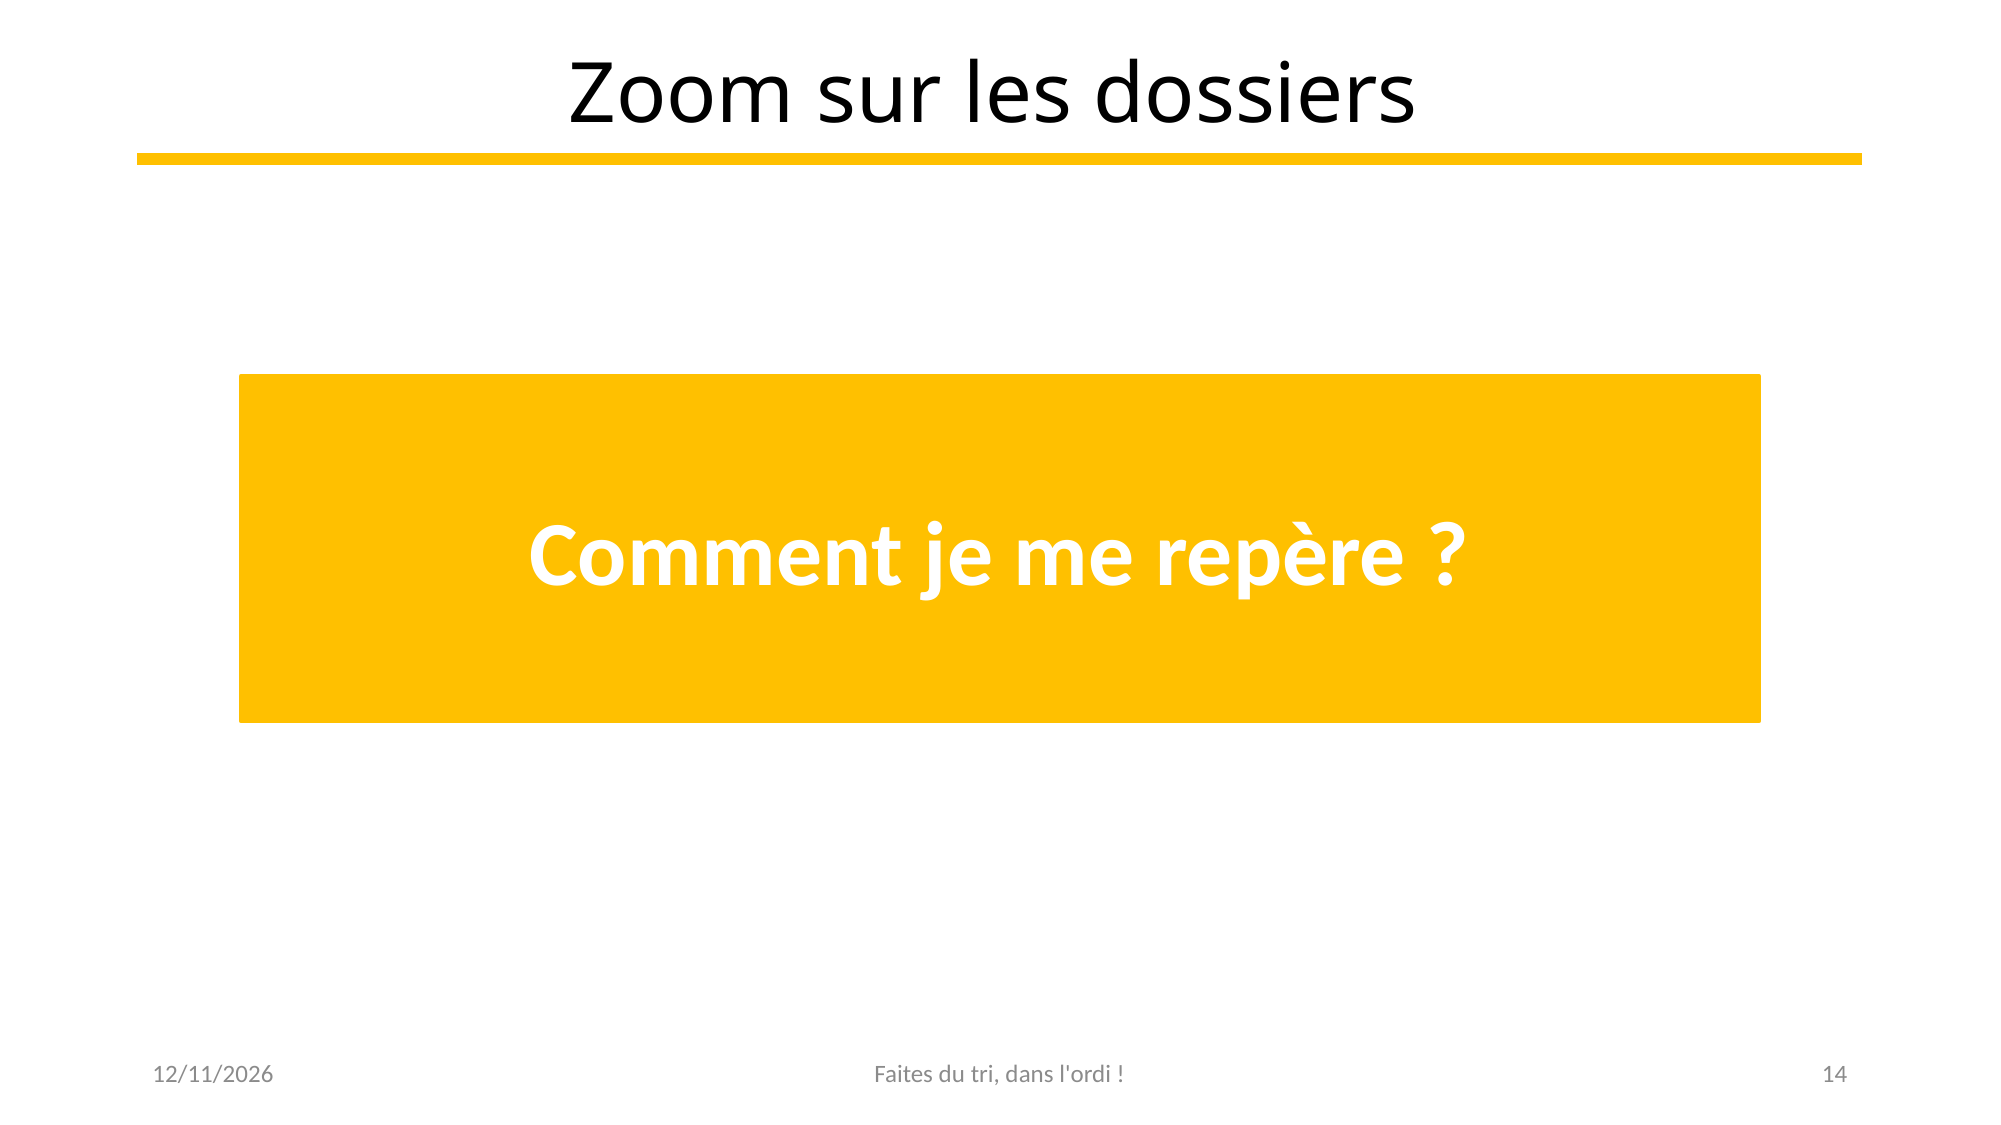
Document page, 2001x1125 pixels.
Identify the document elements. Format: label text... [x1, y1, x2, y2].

title Zoom sur les dossiers [120, 0, 1846, 205]
text_box Comment je me repère ? [240, 376, 1760, 721]
slide_number 14 [1412, 1042, 1863, 1103]
footer Faites du tri, dans l'ordi ! [662, 1042, 1338, 1103]
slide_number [137, 1042, 588, 1103]
